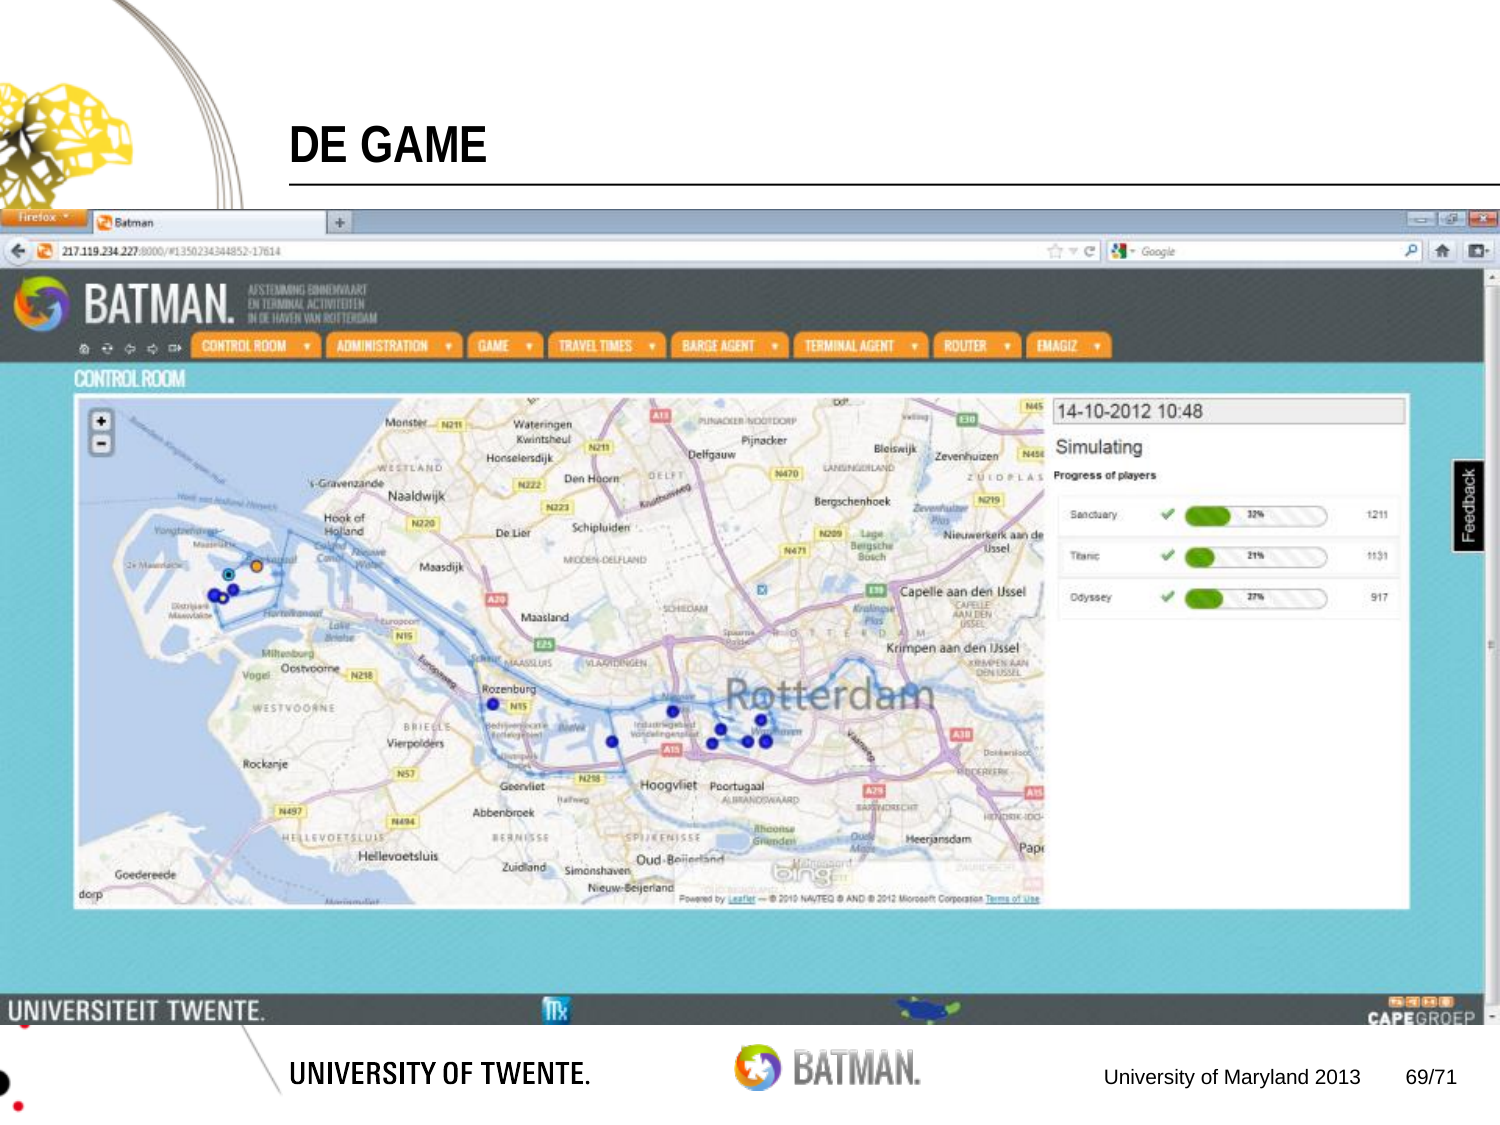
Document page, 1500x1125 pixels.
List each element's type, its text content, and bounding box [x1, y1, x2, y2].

title DE GAME [289, 59, 1458, 173]
picture [734, 1043, 927, 1091]
picture [0, 0, 1500, 1125]
footer University of Maryland 2013 [596, 1050, 1376, 1125]
slide_number 69/71 [1376, 1050, 1458, 1125]
